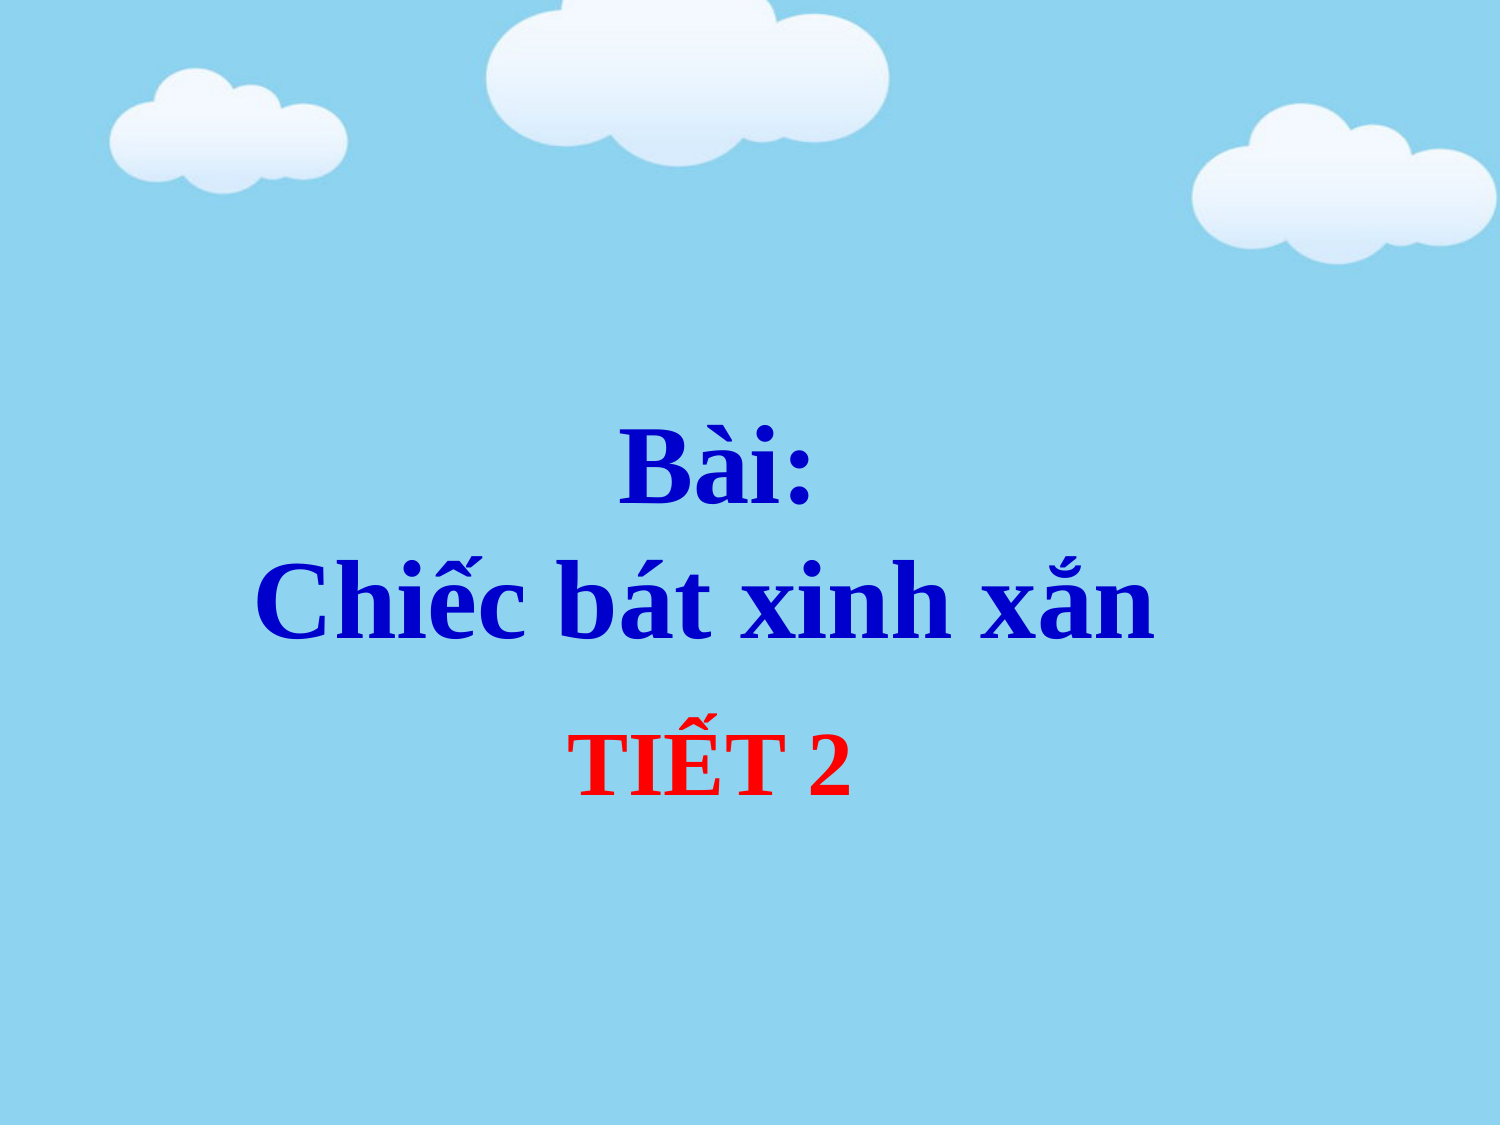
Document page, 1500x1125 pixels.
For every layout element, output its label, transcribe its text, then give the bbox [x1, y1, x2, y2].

text_box TIẾT 2 [552, 695, 869, 821]
text_box Bài: Chiếc bát xinh xắn [43, 383, 1394, 804]
picture [0, 0, 1500, 1125]
